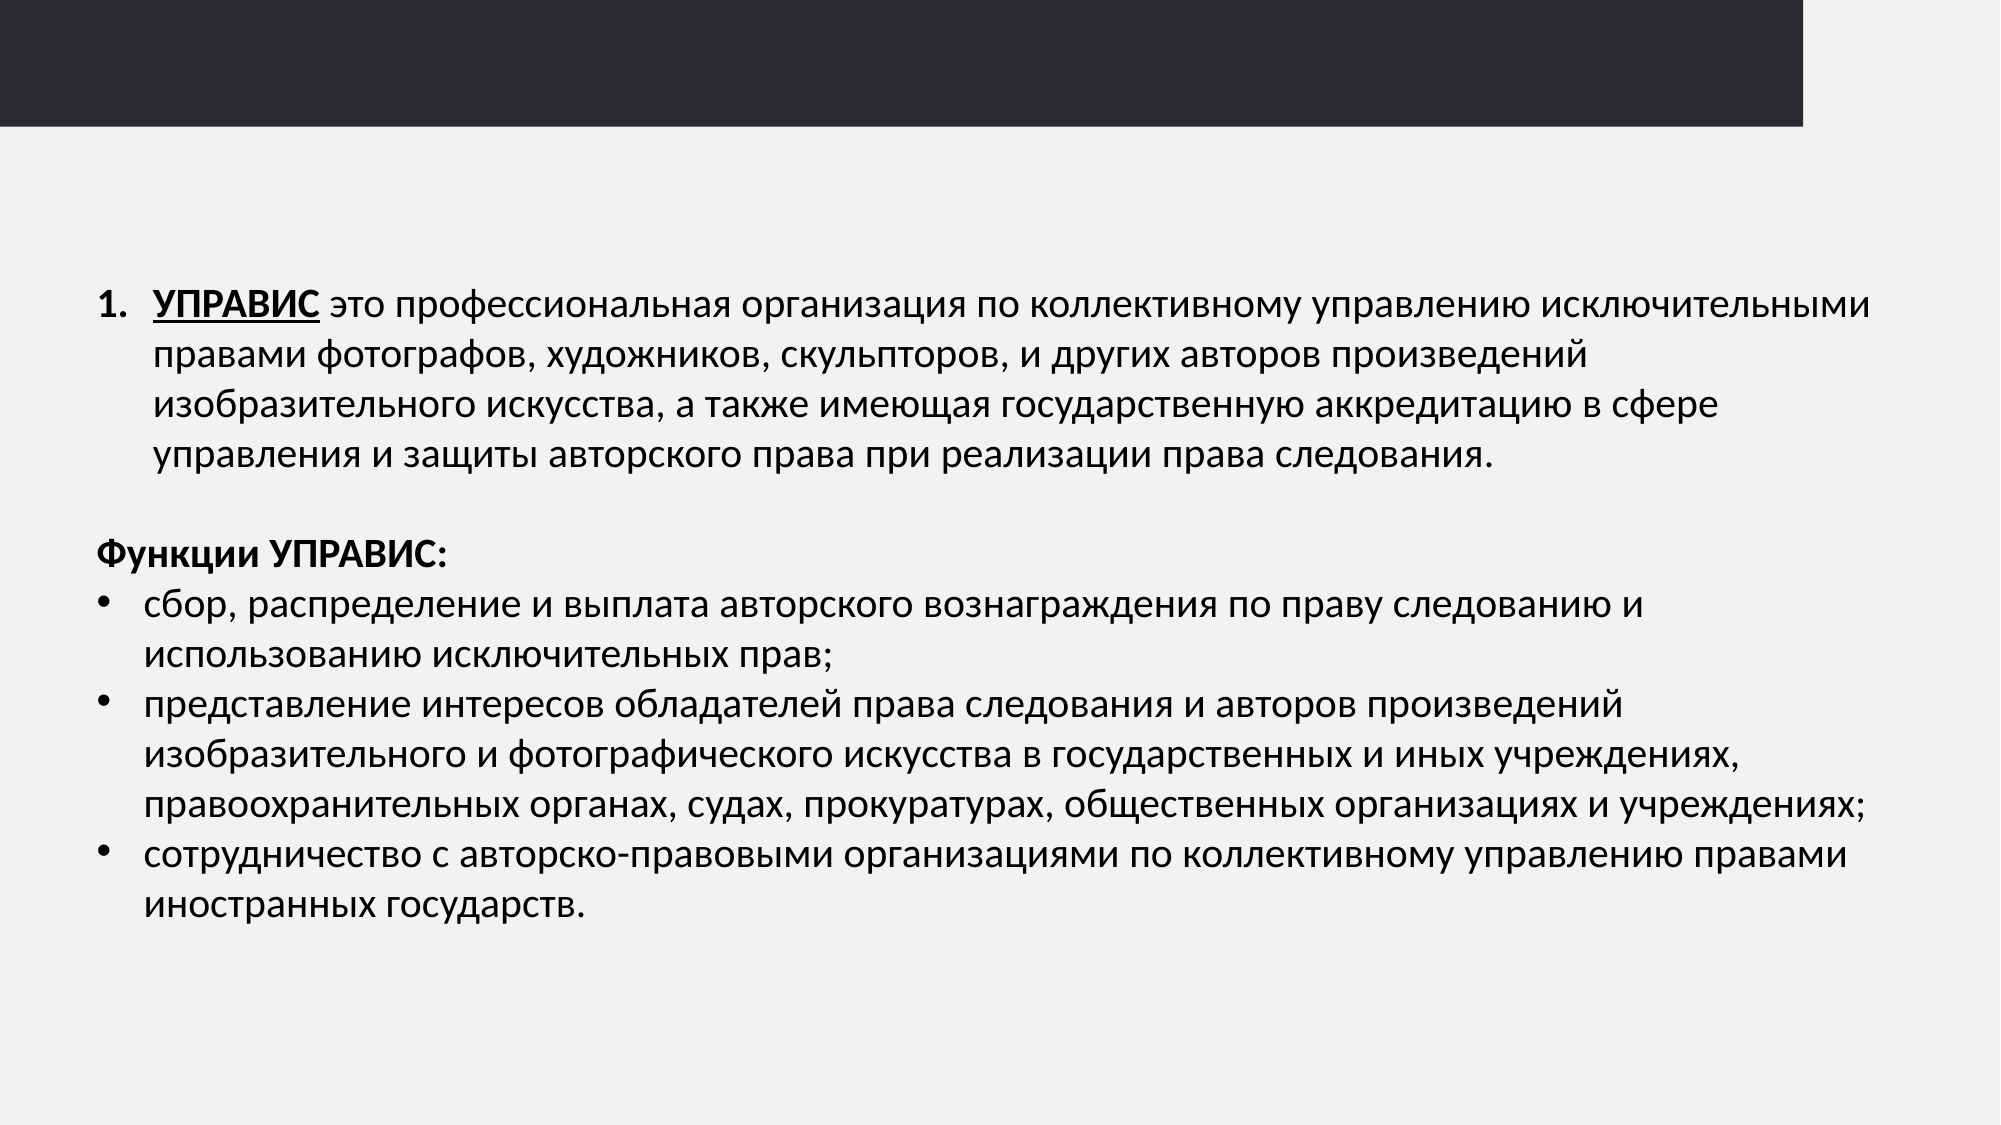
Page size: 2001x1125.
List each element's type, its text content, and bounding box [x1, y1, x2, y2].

text_box УПРАВИС это профессиональная организация по коллективному управлению исключительными правами фотографов, художников, скульпторов, и других авторов произведений изобразительного искусства, а также имеющая государственную аккредитацию в сфере управления и защиты авторского права при реализации права следования. Функции УПРАВИС: сбор, распределение и выплата авторского вознаграждения по праву следованию и использованию исключительных прав; представление интересов обладателей права следования и авторов произведений изобразительного и фотографического искусства в государственных и иных учреждениях, правоохранительных органах, судах, прокуратурах, общественных организациях и учреждениях; сотрудничество с авторско-правовыми организациями по коллективному управлению правами иностранных государств. [81, 268, 1919, 984]
text_box [0, 0, 1804, 127]
